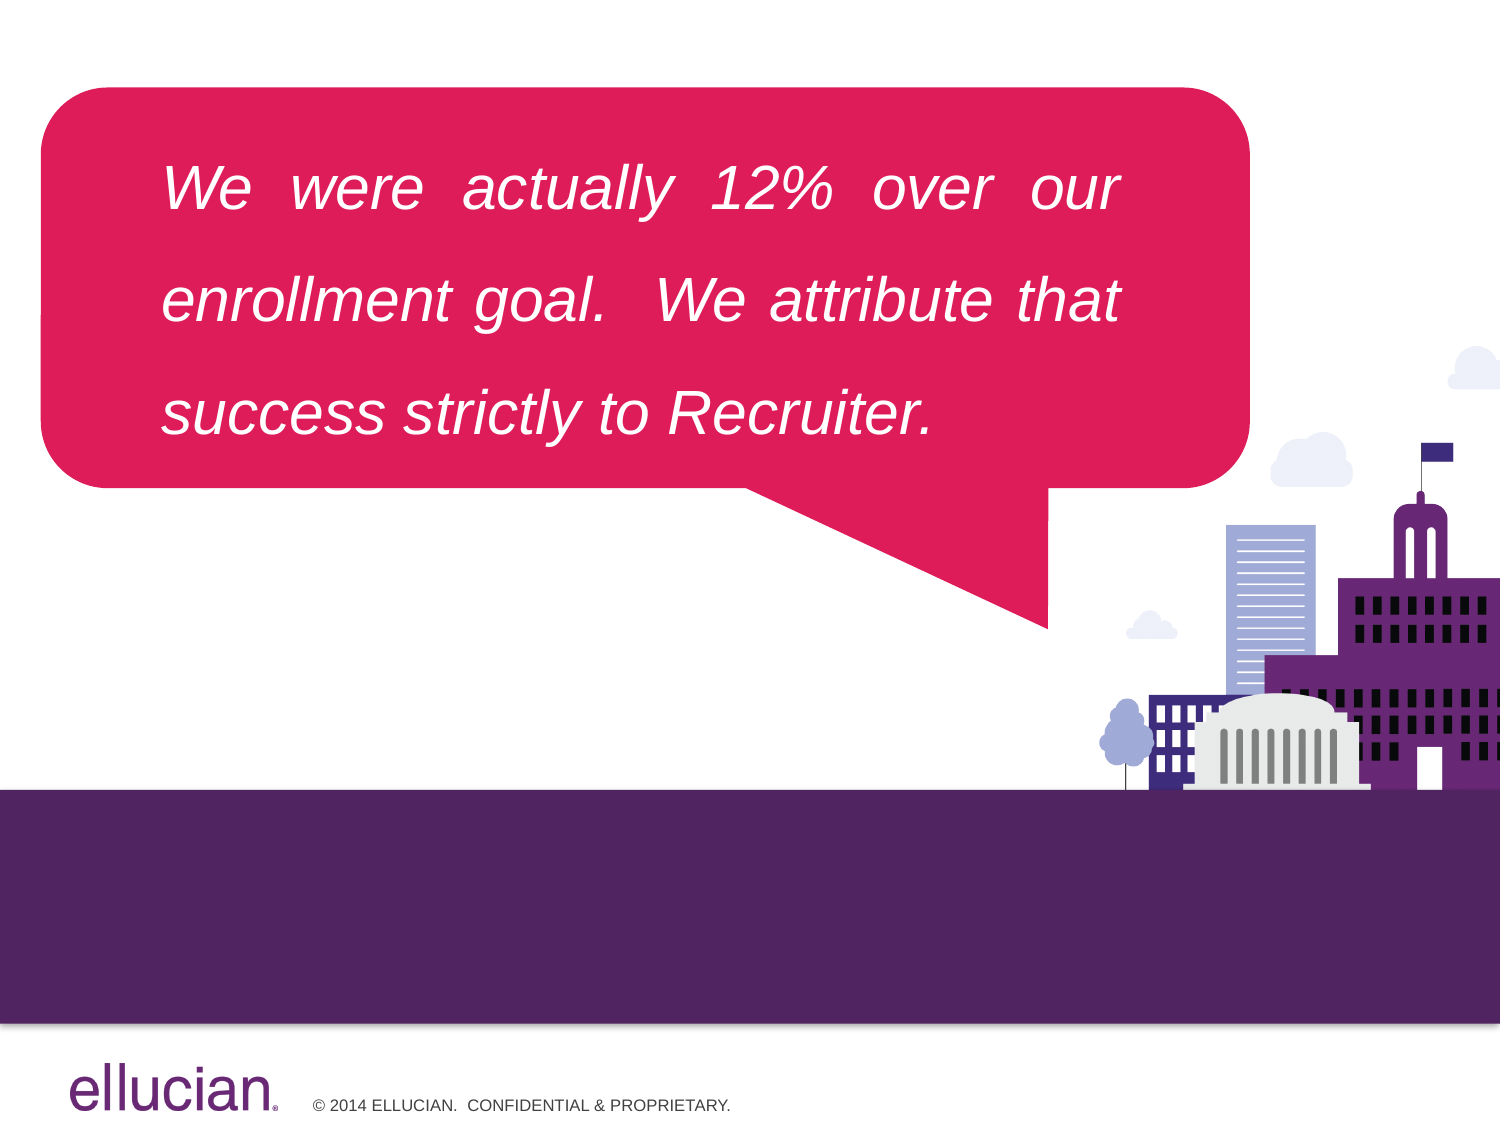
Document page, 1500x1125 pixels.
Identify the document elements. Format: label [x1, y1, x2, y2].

picture [1099, 346, 1500, 792]
text_box [0, 789, 1500, 1024]
picture [70, 1063, 278, 1111]
text_box [40, 87, 1251, 489]
